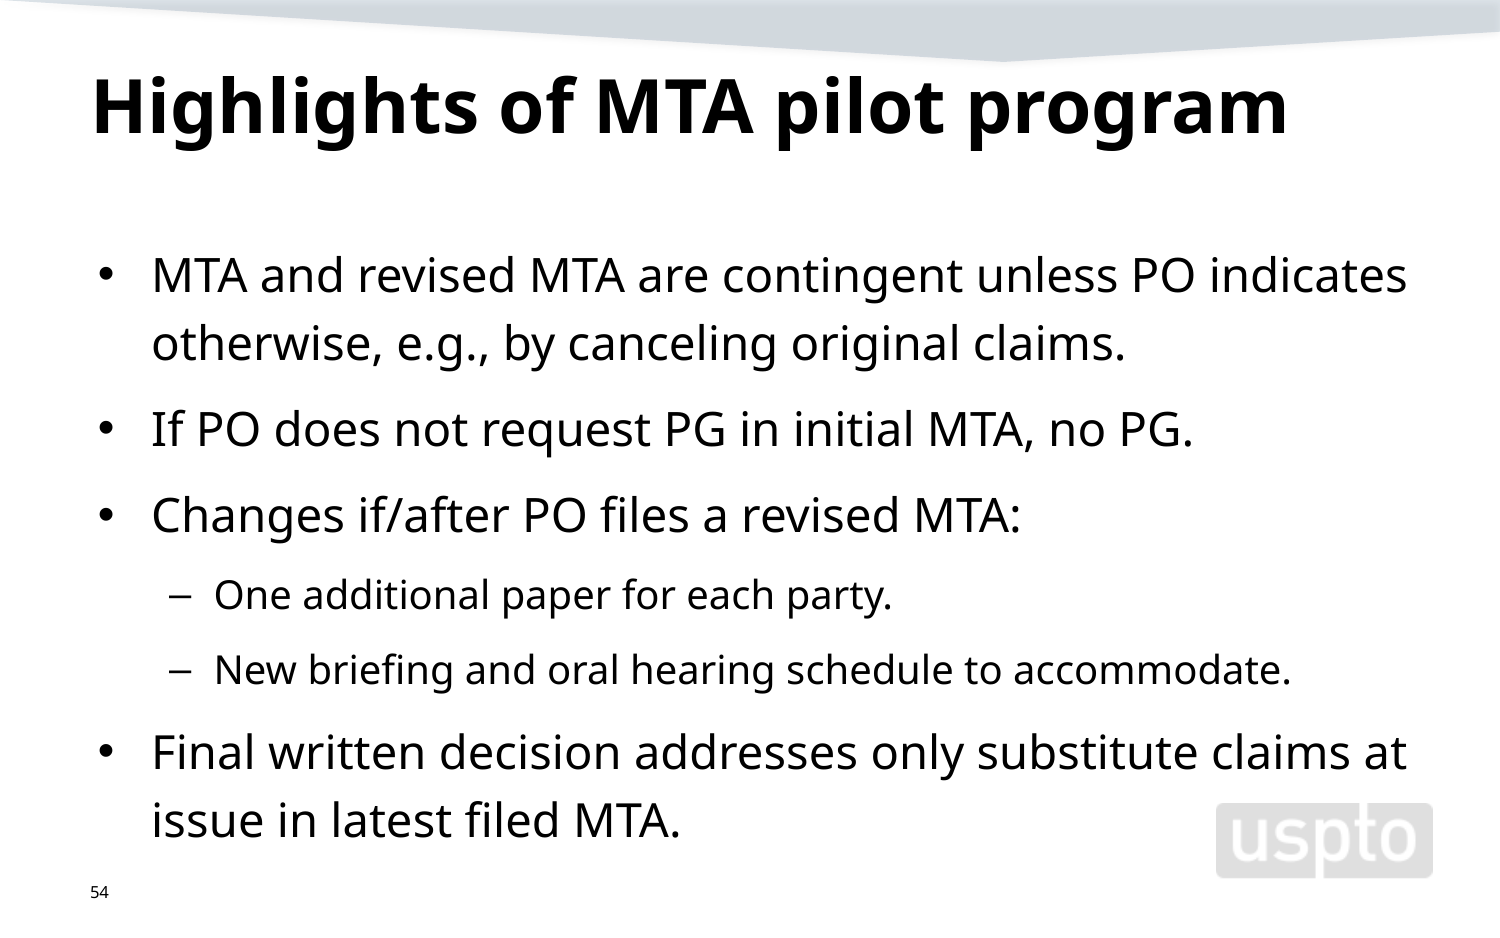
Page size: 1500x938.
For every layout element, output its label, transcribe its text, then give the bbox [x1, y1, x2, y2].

title Highlights of MTA pilot program [75, 50, 1425, 207]
slide_number 54 [75, 868, 413, 919]
picture [1216, 860, 1433, 880]
list MTA and revised MTA are contingent unless PO indicates otherwise, e.g., by canceling original claims. If PO does not request PG in initial MTA, no PG. Changes if/after PO files a revised MTA: One additional paper for each party. New briefing and oral hearing schedule to accommodate. Final written decision addresses only substitute claims at issue in latest filed MTA. [82, 225, 1433, 860]
